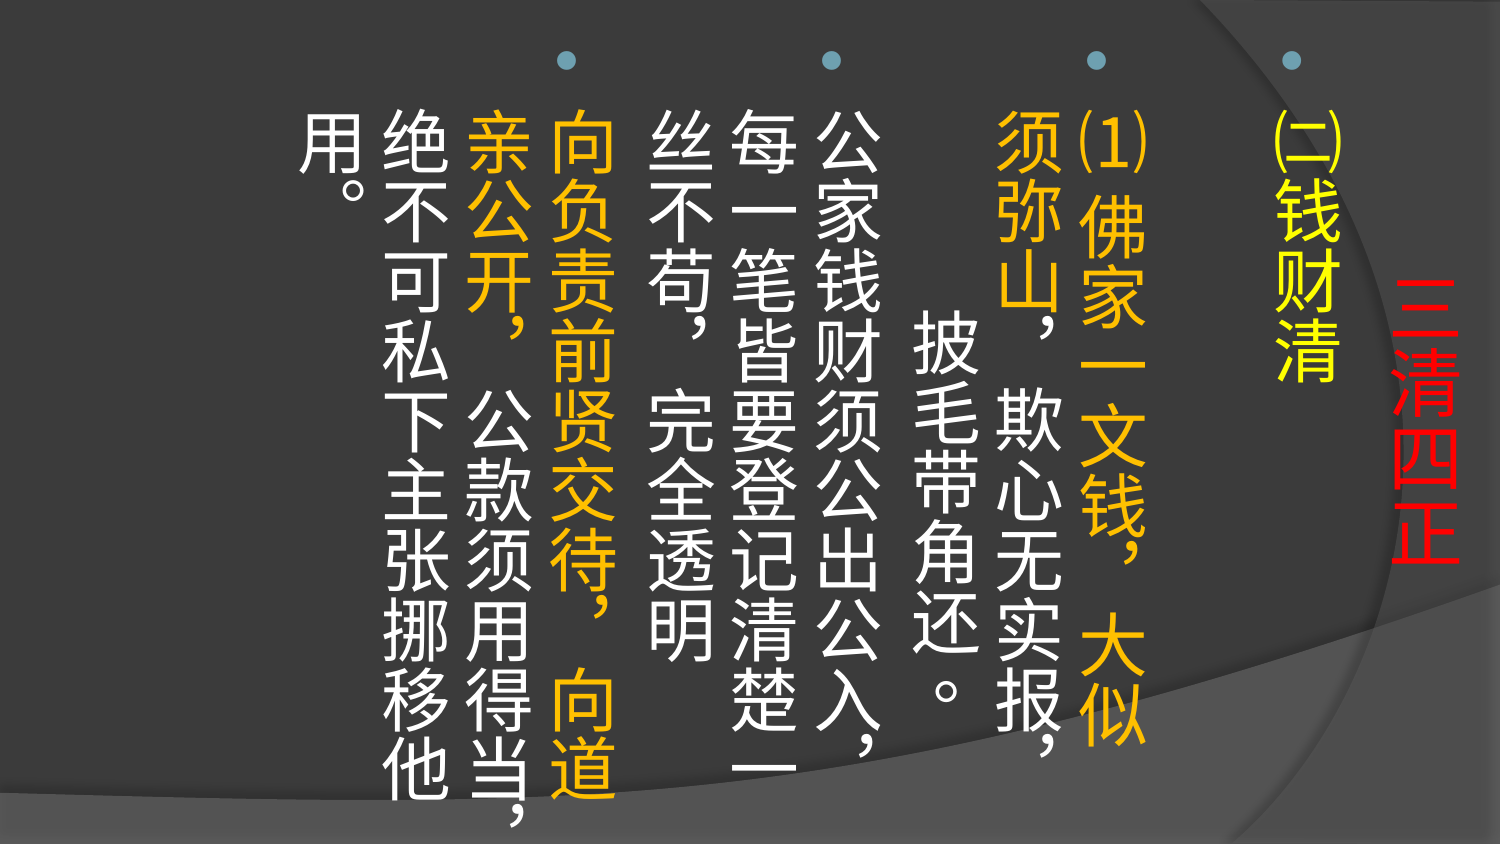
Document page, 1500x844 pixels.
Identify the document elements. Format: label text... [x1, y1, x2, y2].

title 三清四正 [1364, 21, 1483, 820]
list ㈡钱财清 ⑴佛家一文钱，大似须弥山，欺心无实报， 披毛带角还。 公家钱财须公出公入，每一笔皆要登记清楚一丝不苟，完全透明 向负责前贤交待，向道亲公开，公款须用得当，绝不可私下主张挪移他用。 [29, 27, 1365, 820]
